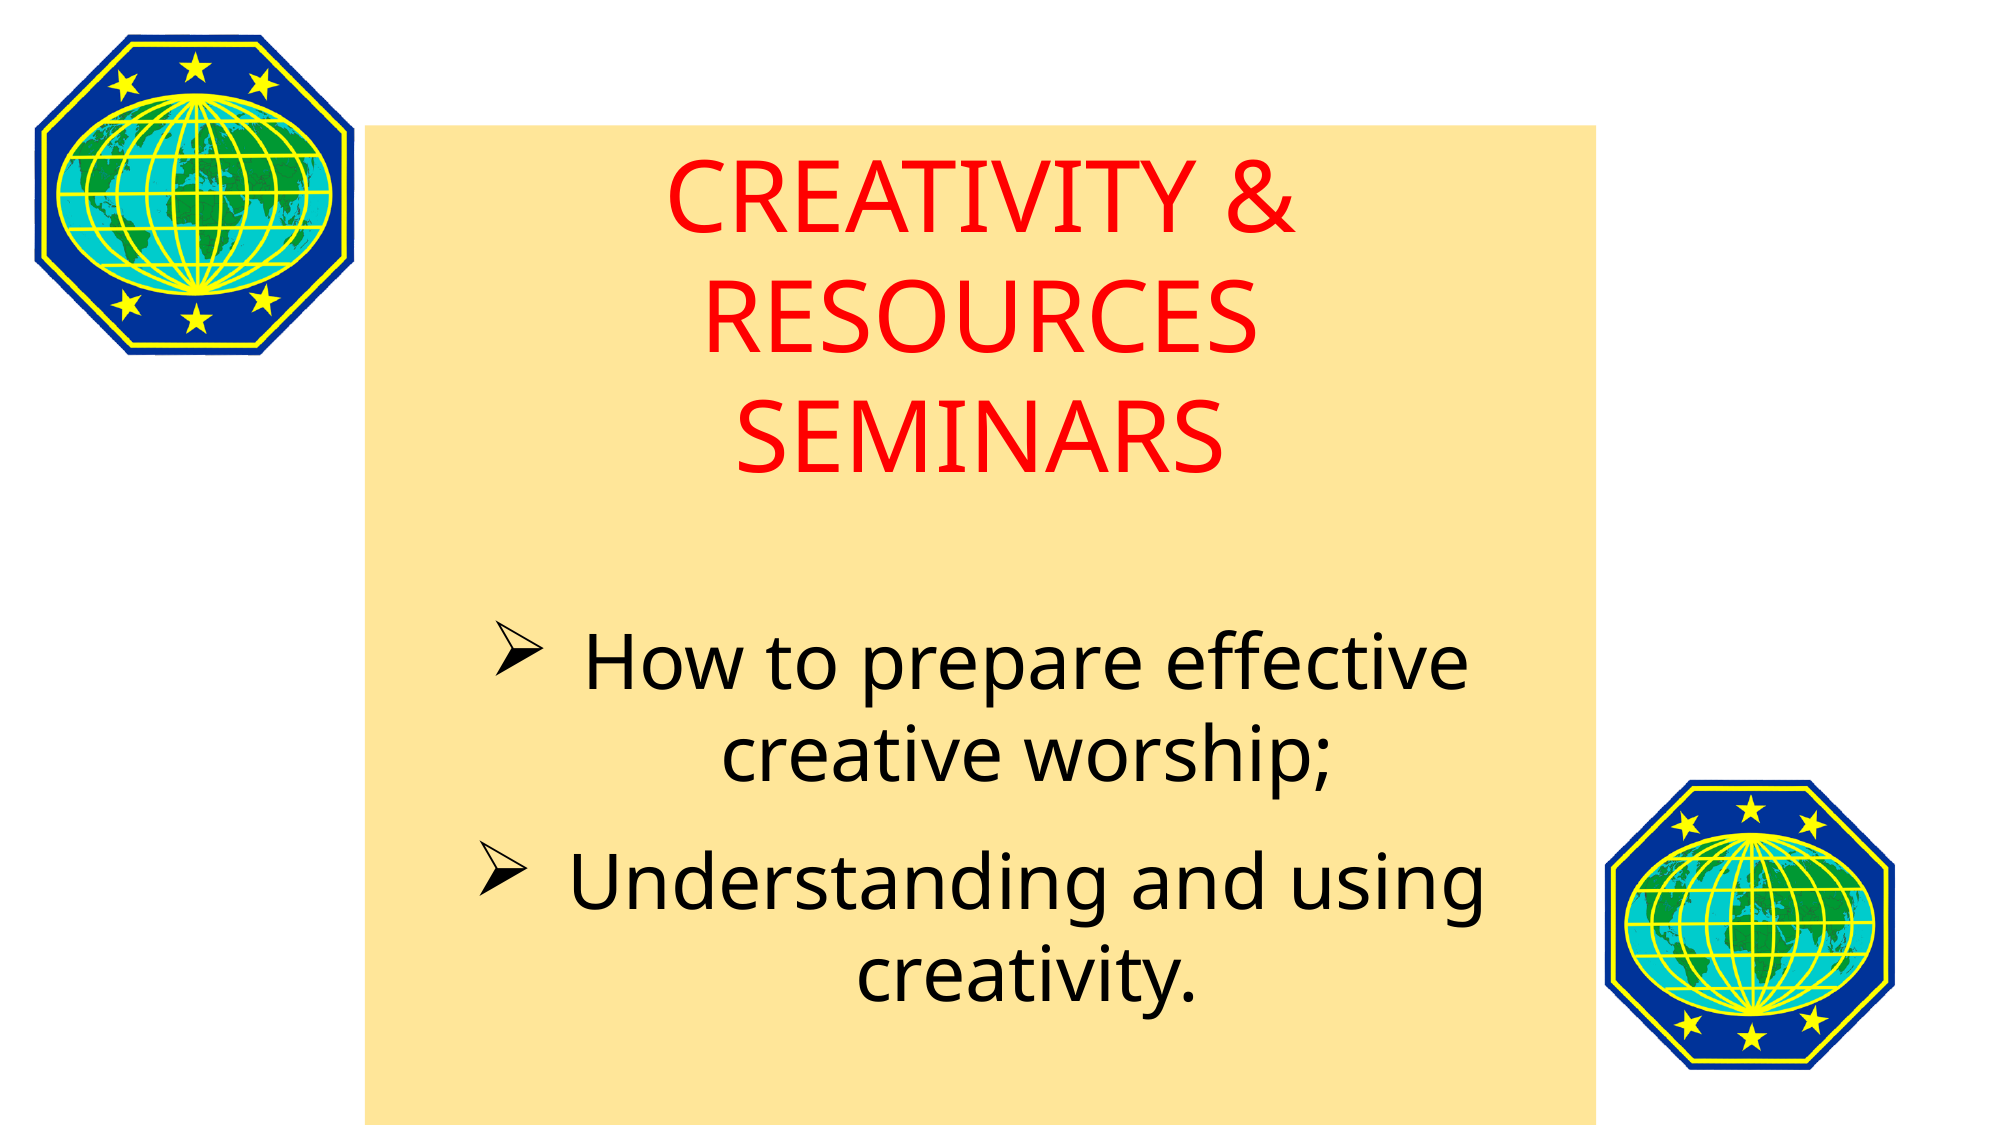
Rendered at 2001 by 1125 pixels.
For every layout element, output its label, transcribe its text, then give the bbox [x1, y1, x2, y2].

picture [23, 24, 365, 366]
picture [1595, 770, 1905, 1080]
text_box CREATIVITY & RESOURCES SEMINARS How to prepare effective creative worship; Understanding and using creativity. [364, 125, 1597, 1125]
